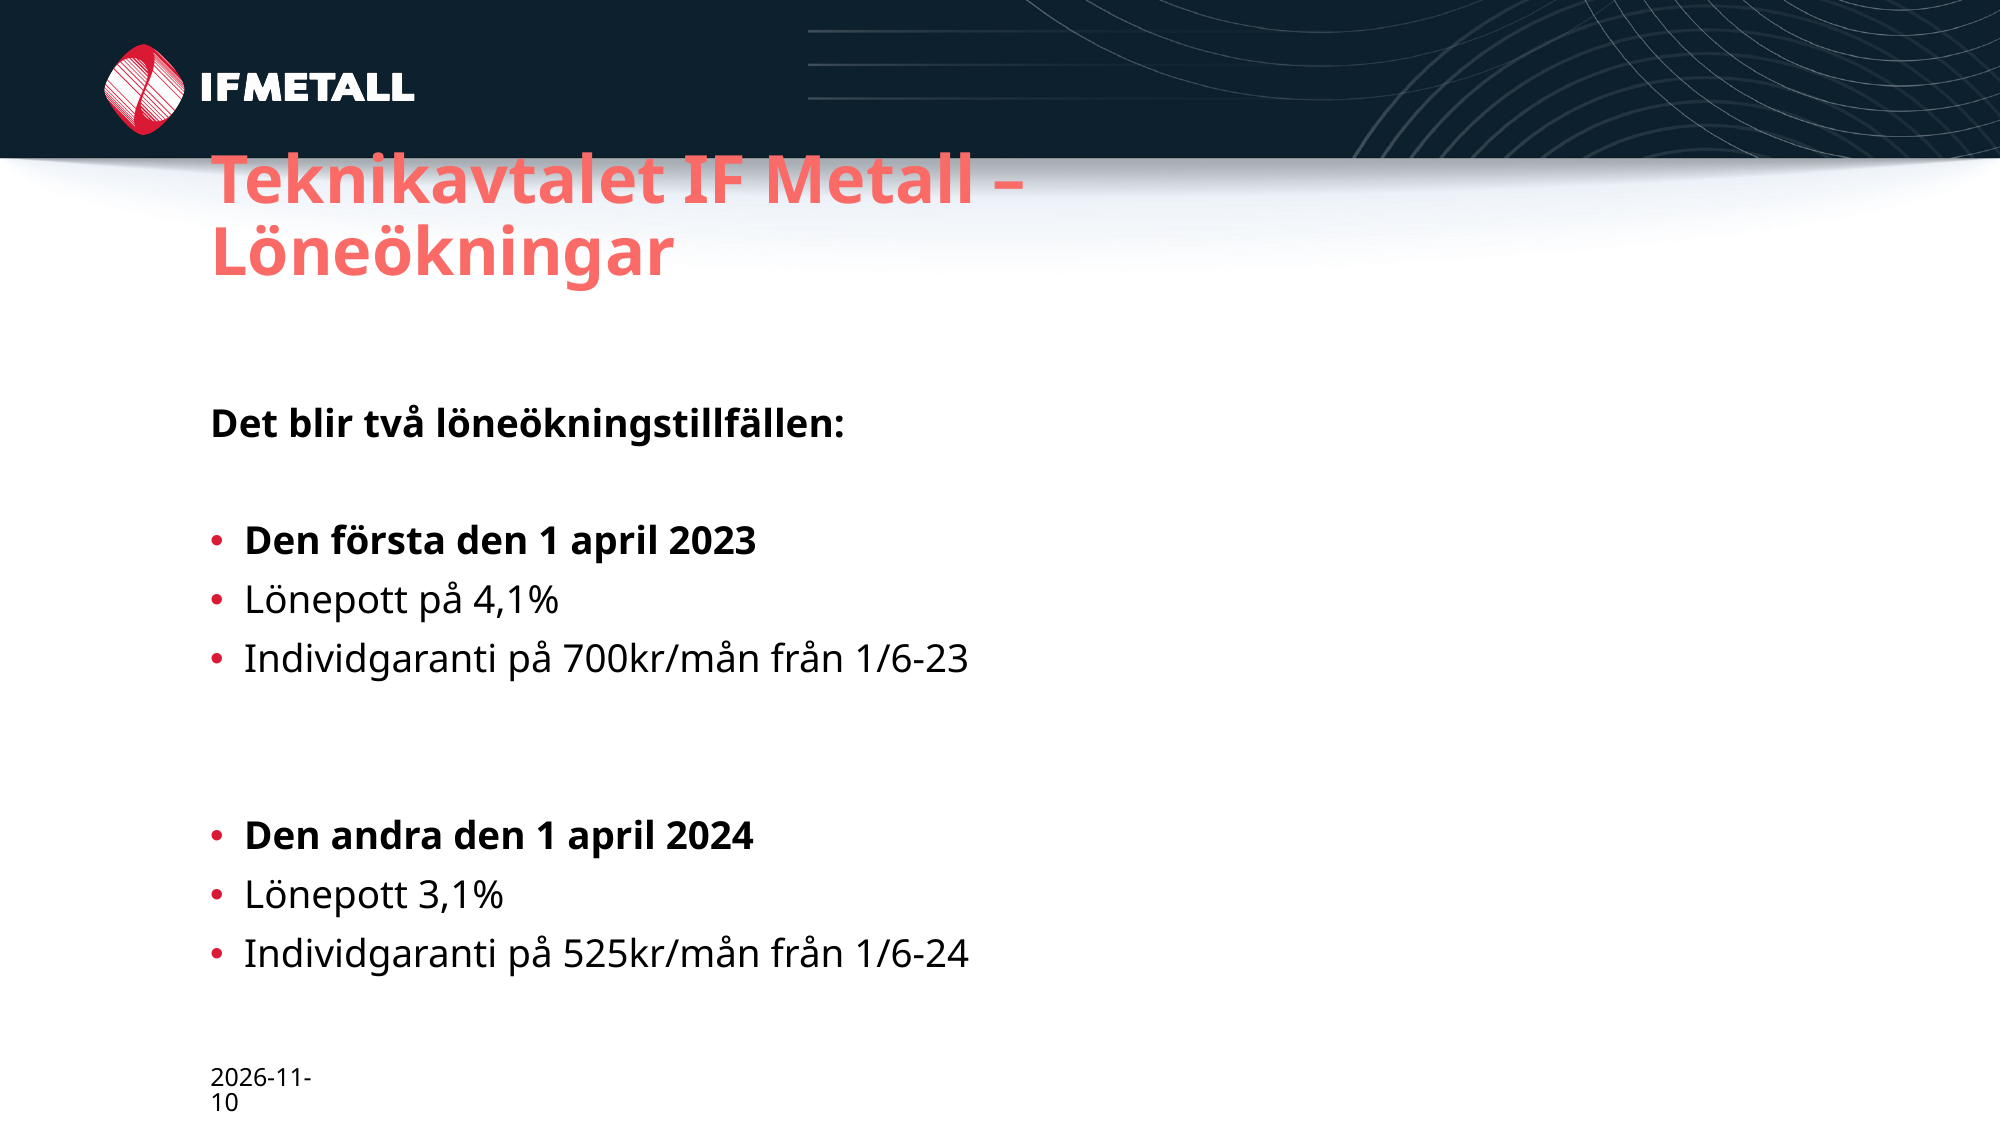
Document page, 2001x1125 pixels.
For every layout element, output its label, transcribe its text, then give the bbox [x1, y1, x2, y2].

list Det blir två löneökningstillfällen: Den första den 1 april 2023 Lönepott på 4,1% Individgaranti på 700kr/mån från 1/6-23 Den andra den 1 april 2024 Lönepott 3,1% Individgaranti på 525kr/mån från 1/6-24 [195, 396, 1720, 988]
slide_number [195, 1042, 336, 1103]
picture [0, 0, 2000, 1125]
title Teknikavtalet IF Metall – Löneökningar [195, 208, 1370, 378]
